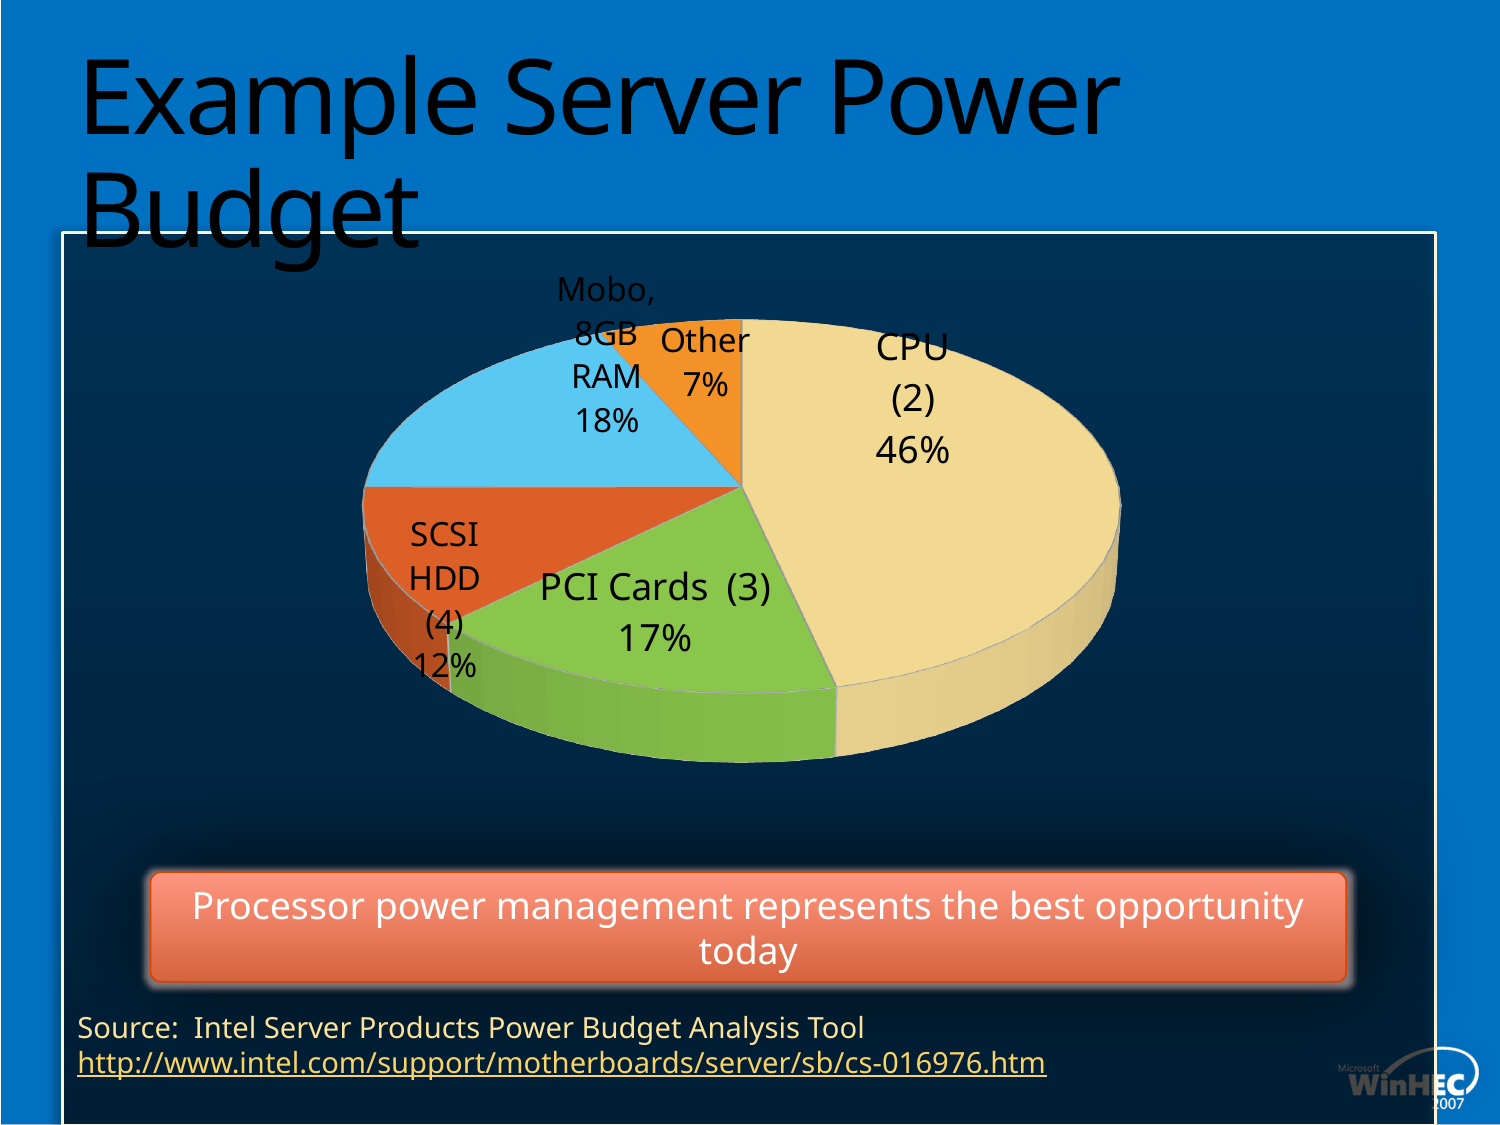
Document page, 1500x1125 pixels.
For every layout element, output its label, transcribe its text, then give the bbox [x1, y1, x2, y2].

text_box Processor power management represents the best opportunity today [149, 871, 1347, 983]
text_box [1263, 232, 1436, 873]
text_box [62, 982, 1436, 1125]
text_box Source: Intel Server Products Power Budget Analysis Tool http://www.intel.com/support/motherboards/server/sb/cs-016976.htm [62, 1001, 1403, 1092]
chart [238, 216, 1253, 868]
text_box [62, 232, 229, 1001]
title Example Server Power Budget [62, 37, 1438, 152]
picture [0, 0, 1500, 1125]
